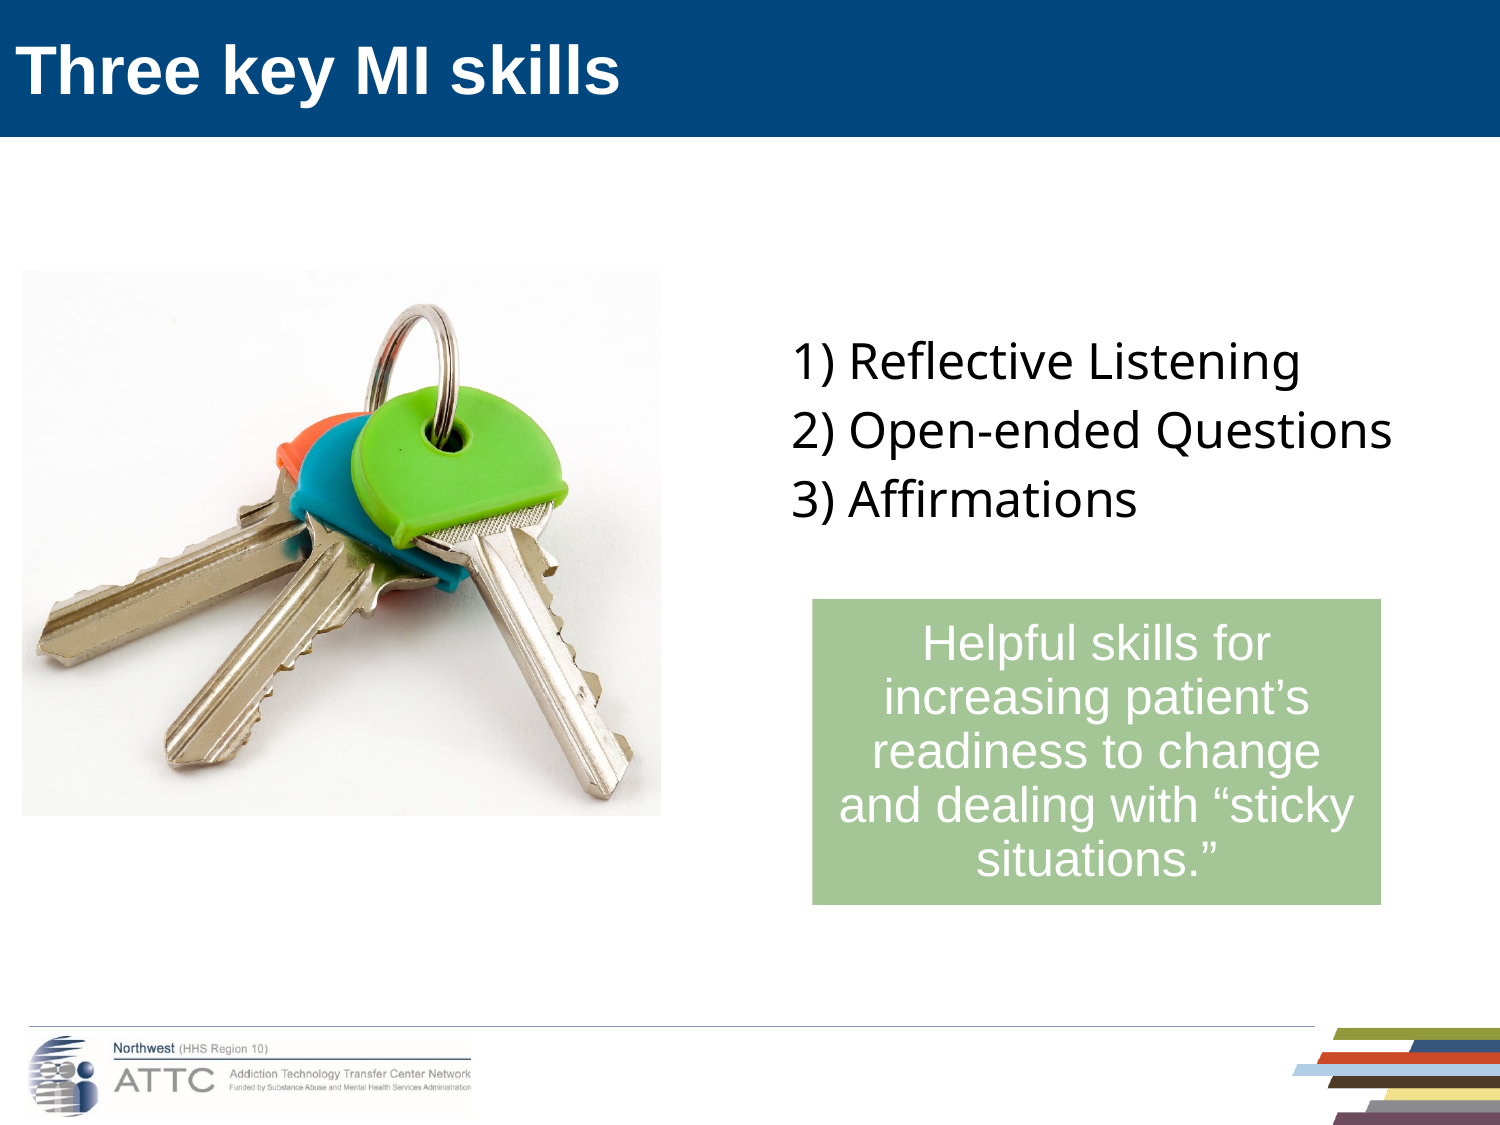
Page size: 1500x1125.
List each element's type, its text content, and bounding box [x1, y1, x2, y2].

picture [1281, 994, 1500, 1125]
text_box Helpful skills for increasing patient’s readiness to change and dealing with “sticky situations.” [812, 598, 1382, 905]
picture [21, 271, 662, 816]
text_box Reflective Listening Open-ended Questions Affirmations [777, 313, 1417, 535]
picture [27, 1036, 471, 1117]
title Three key MI skills [0, 0, 1397, 181]
